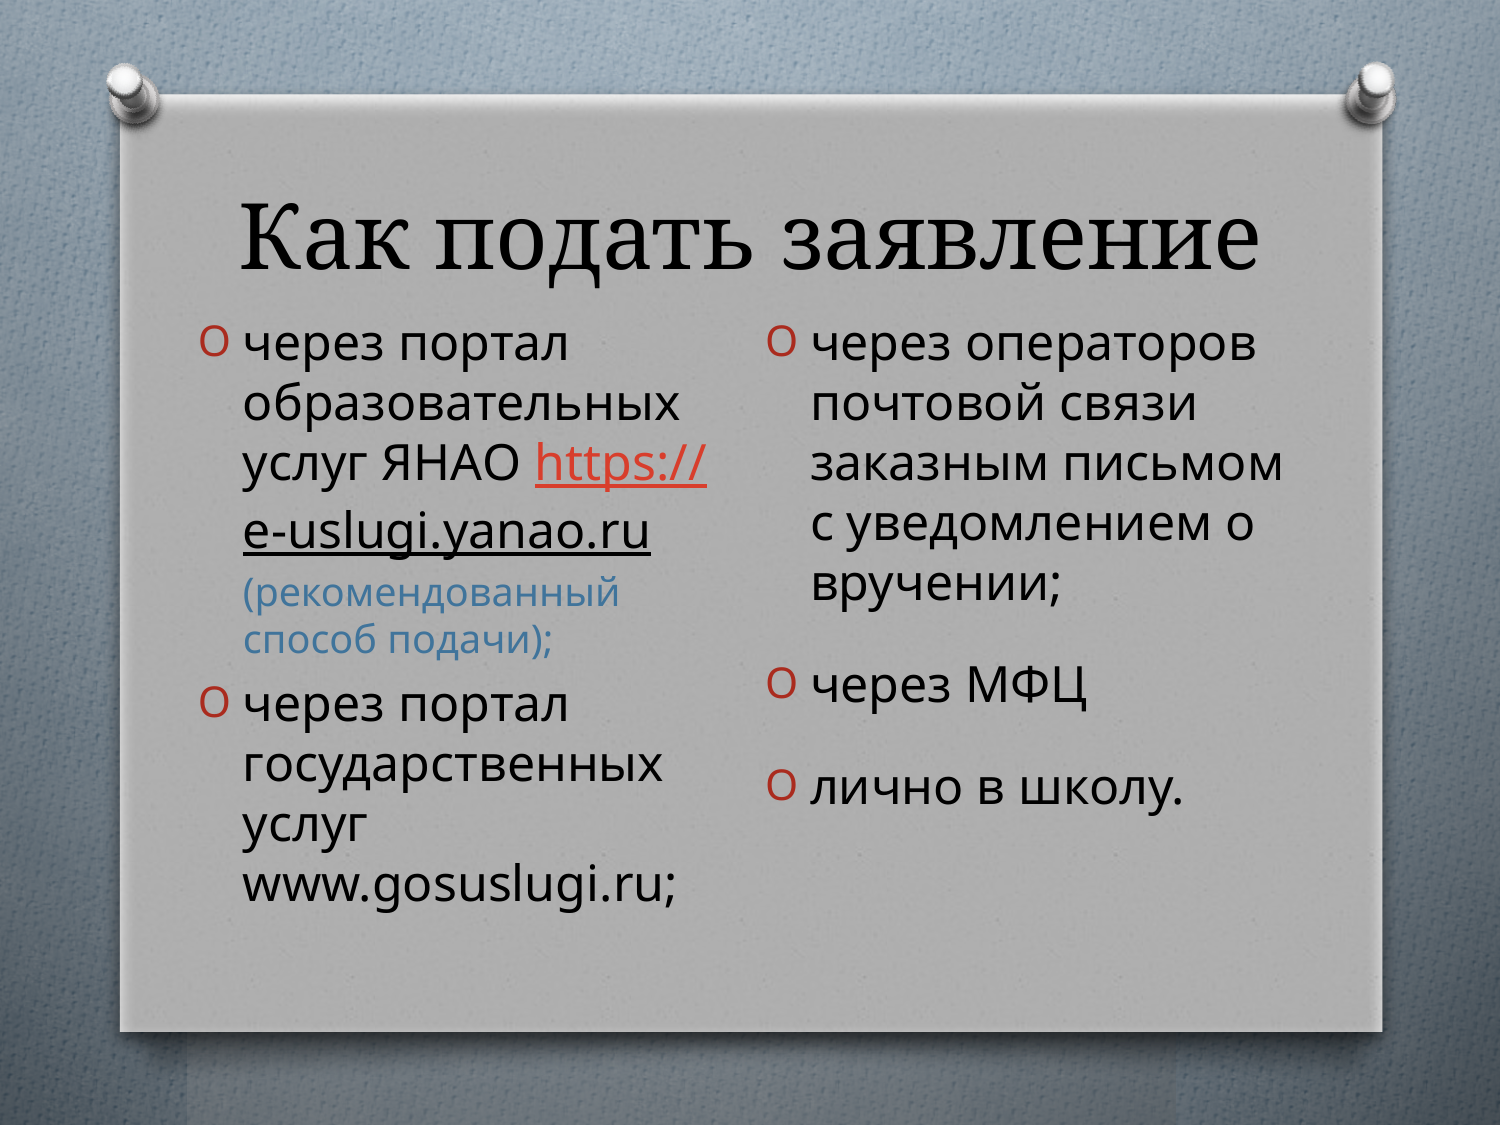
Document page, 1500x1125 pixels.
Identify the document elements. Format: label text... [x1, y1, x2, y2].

picture [75, 29, 198, 153]
picture [1317, 35, 1439, 156]
list через операторов почтовой связи заказным письмом с уведомлением о вручении; через МФЦ лично в школу. [750, 302, 1329, 940]
title Как подать заявление [179, 134, 1323, 332]
list через портал образовательных услуг ЯНАО https://e-uslugi.yanao.ru (рекомендованный способ подачи); через портал государственных услуг www.gosuslugi.ru; [183, 302, 738, 939]
